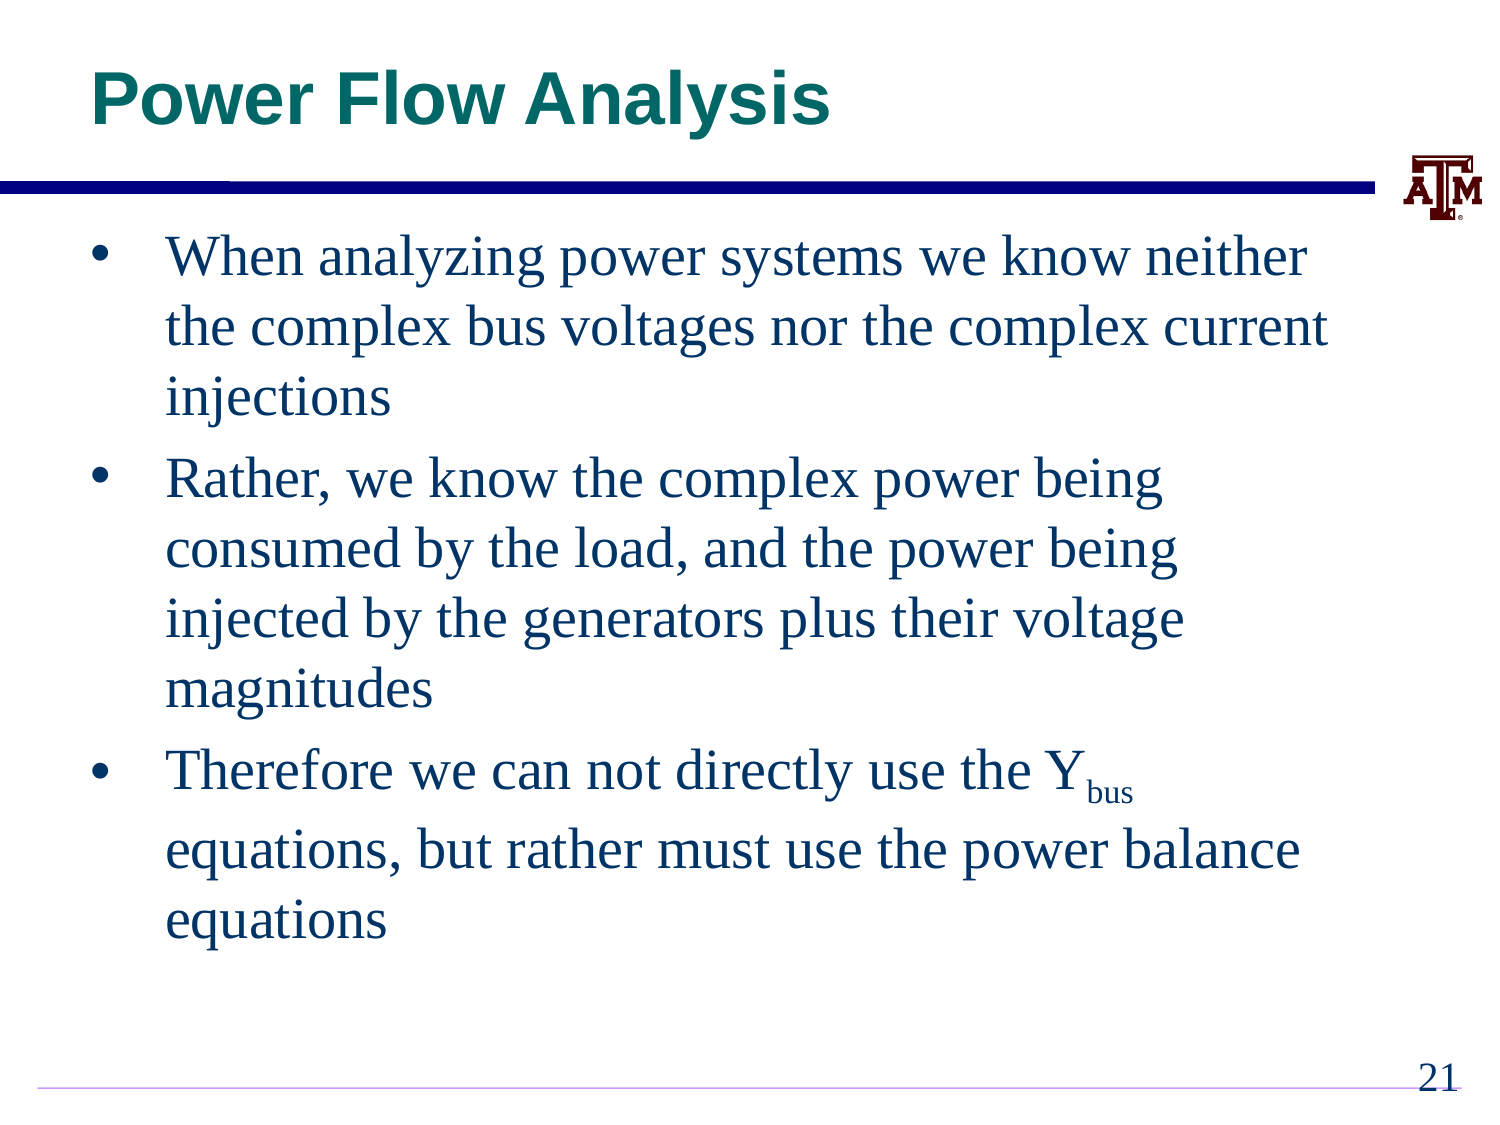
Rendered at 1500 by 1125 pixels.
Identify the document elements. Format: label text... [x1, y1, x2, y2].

slide_number 20 [1162, 1037, 1476, 1113]
picture [1392, 137, 1493, 238]
title Power Flow Analysis [74, 12, 1388, 188]
list When analyzing power systems we know neither the complex bus voltages nor the complex current injections Rather, we know the complex power being consumed by the load, and the power being injected by the generators plus their voltage magnitudes Therefore we can not directly use the Ybus equations, but rather must use the power balance equations [74, 209, 1388, 948]
